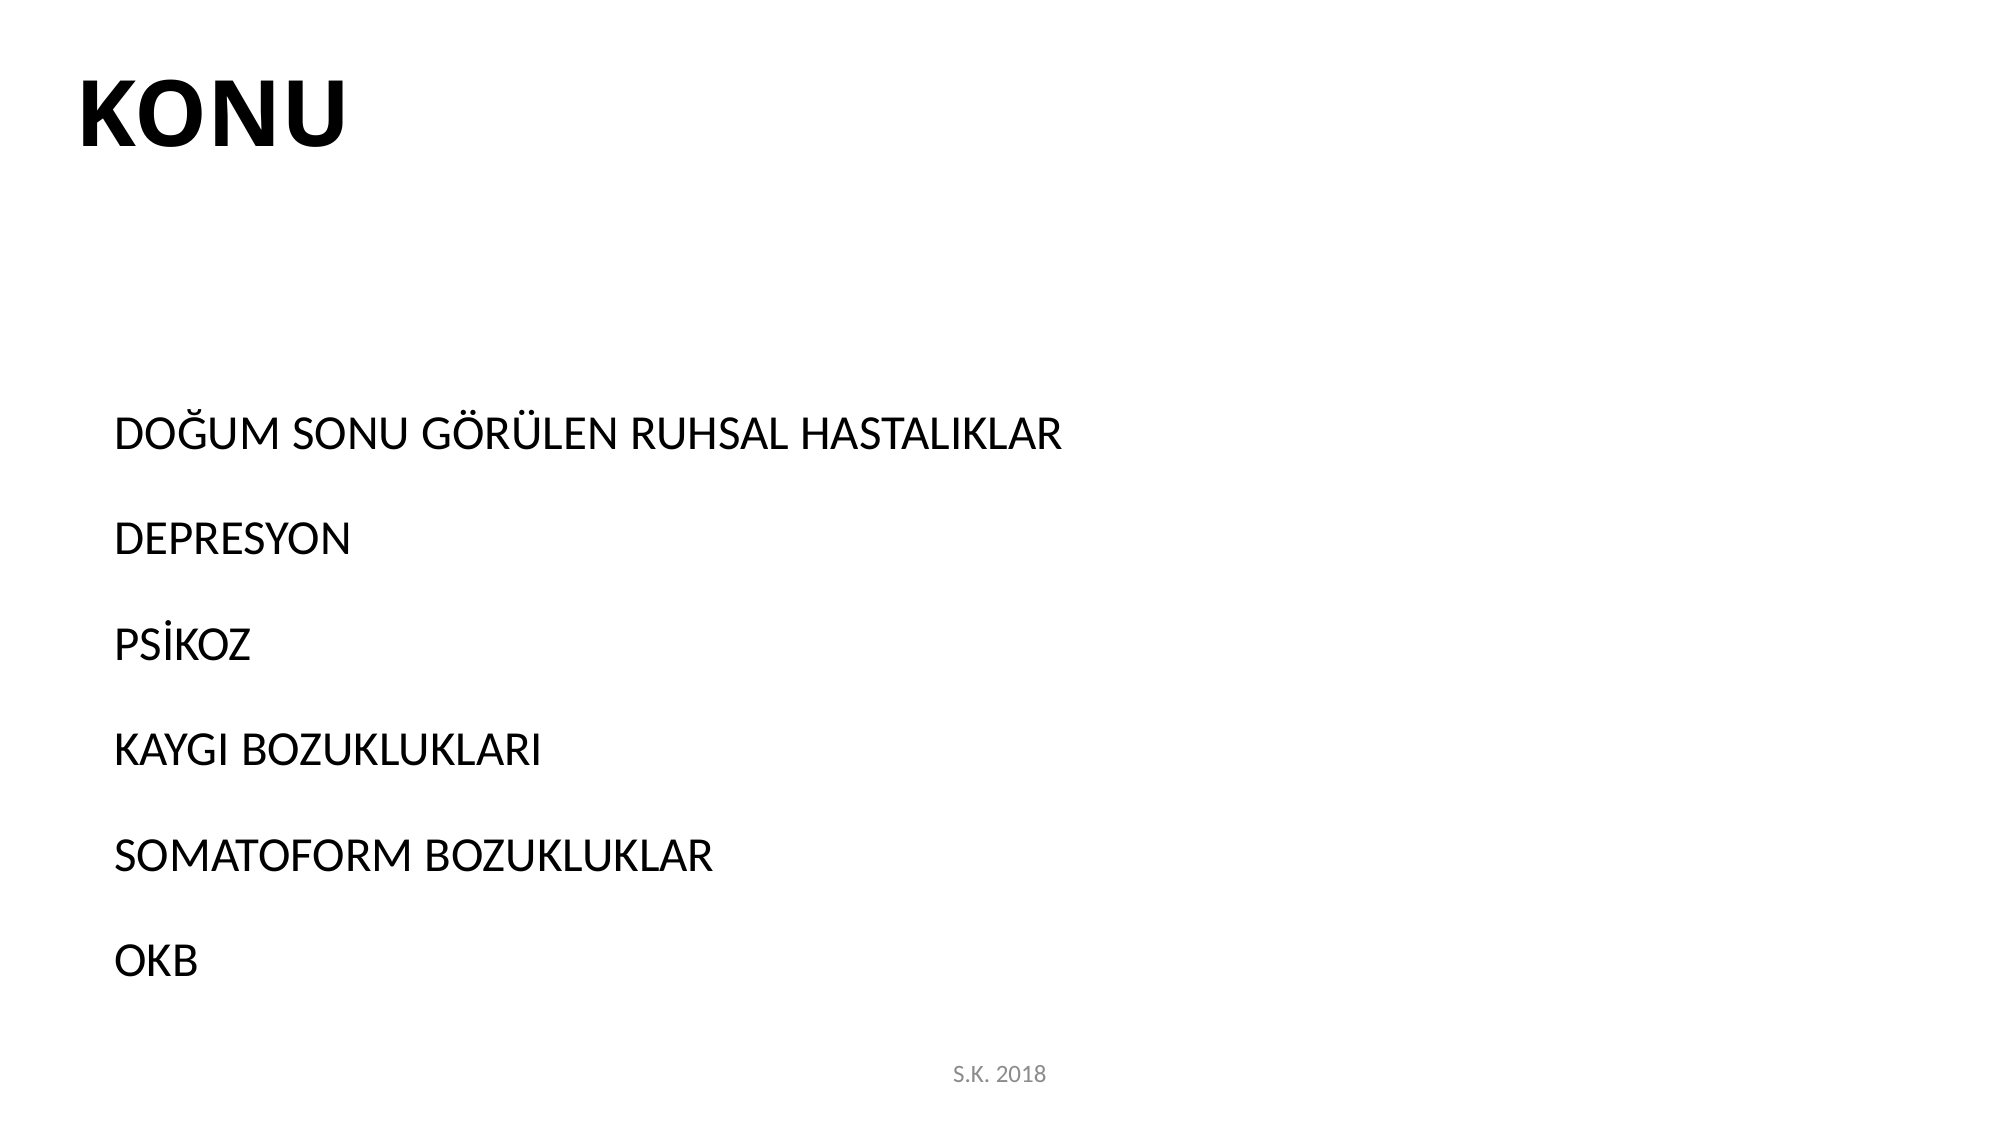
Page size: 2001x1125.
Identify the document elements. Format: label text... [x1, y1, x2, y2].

title KONU [60, 59, 1863, 174]
list DOĞUM SONU GÖRÜLEN RUHSAL HASTALIKLAR DEPRESYON PSİKOZ KAYGI BOZUKLUKLARI SOMATOFORM BOZUKLUKLAR OKB [99, 217, 1937, 1001]
footer S.K. 2018 [662, 1042, 1338, 1103]
